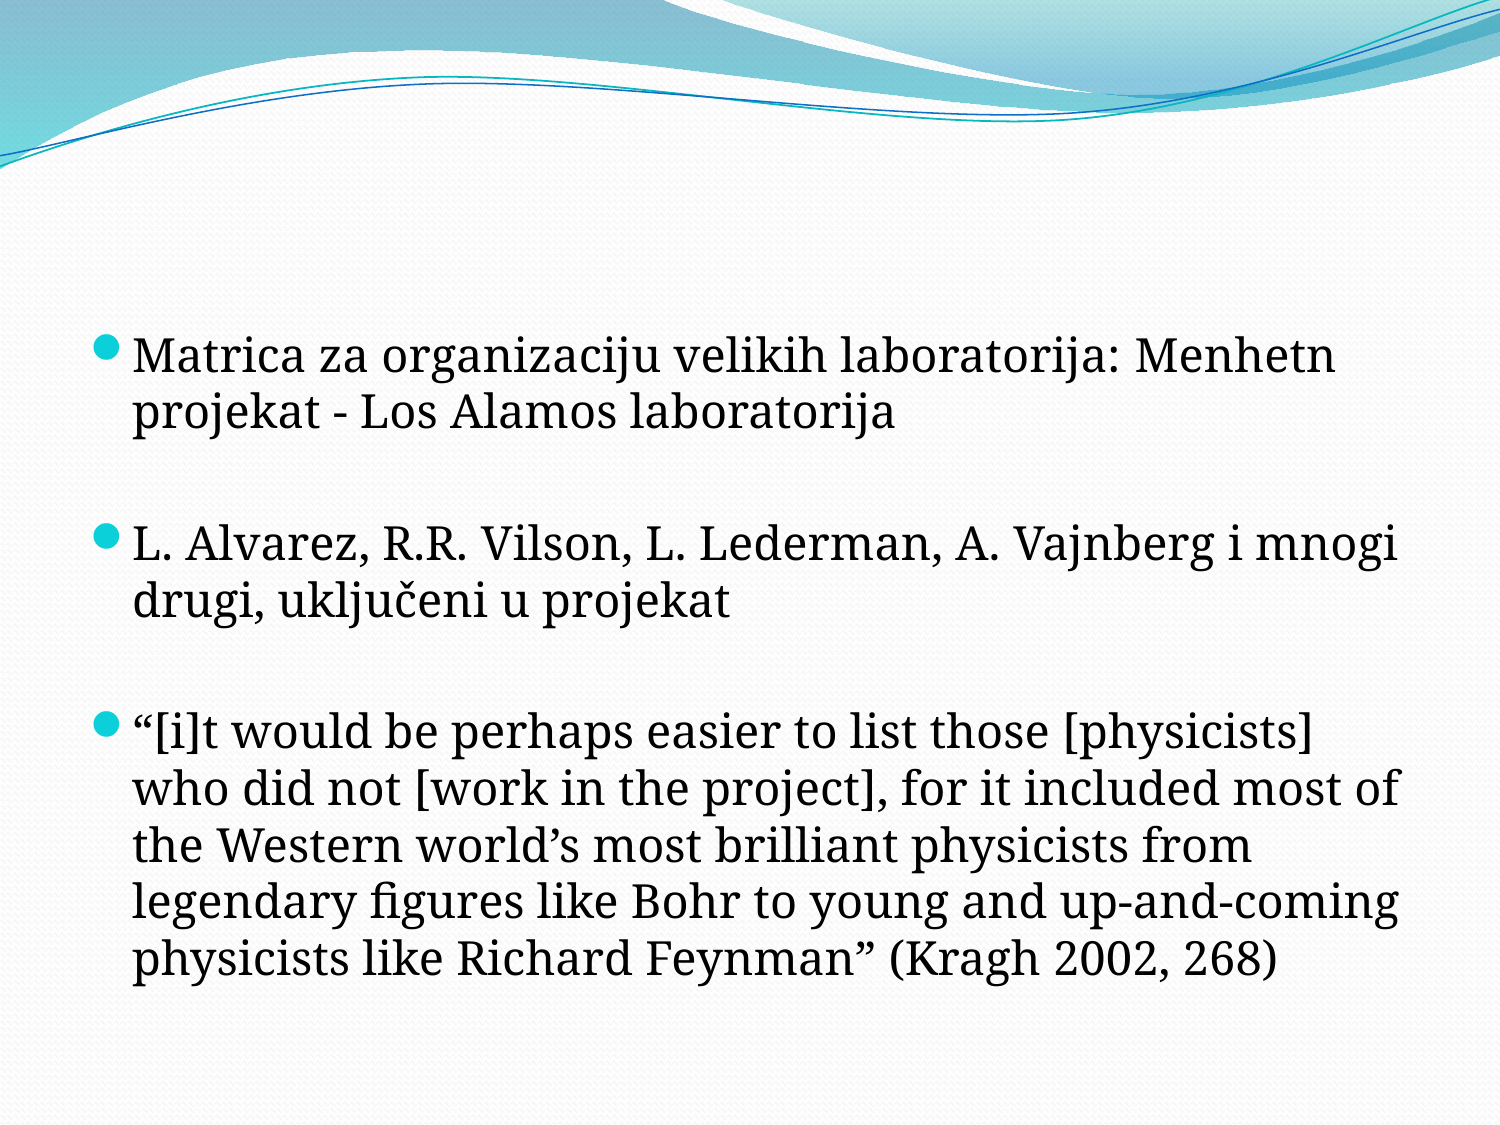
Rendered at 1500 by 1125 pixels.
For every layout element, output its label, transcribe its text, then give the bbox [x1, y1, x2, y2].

list Matrica za organizaciju velikih laboratorija: Menhetn projekat - Los Alamos laboratorija L. Alvarez, R.R. Vilson, L. Lederman, A. Vajnberg i mnogi drugi, uključeni u projekat “[i]t would be perhaps easier to list those [physicists] who did not [work in the project], for it included most of the Western world’s most brilliant physicists from legendary figures like Bohr to young and up-and-coming physicists like Richard Feynman” (Kragh 2002, 268) [75, 317, 1425, 1038]
